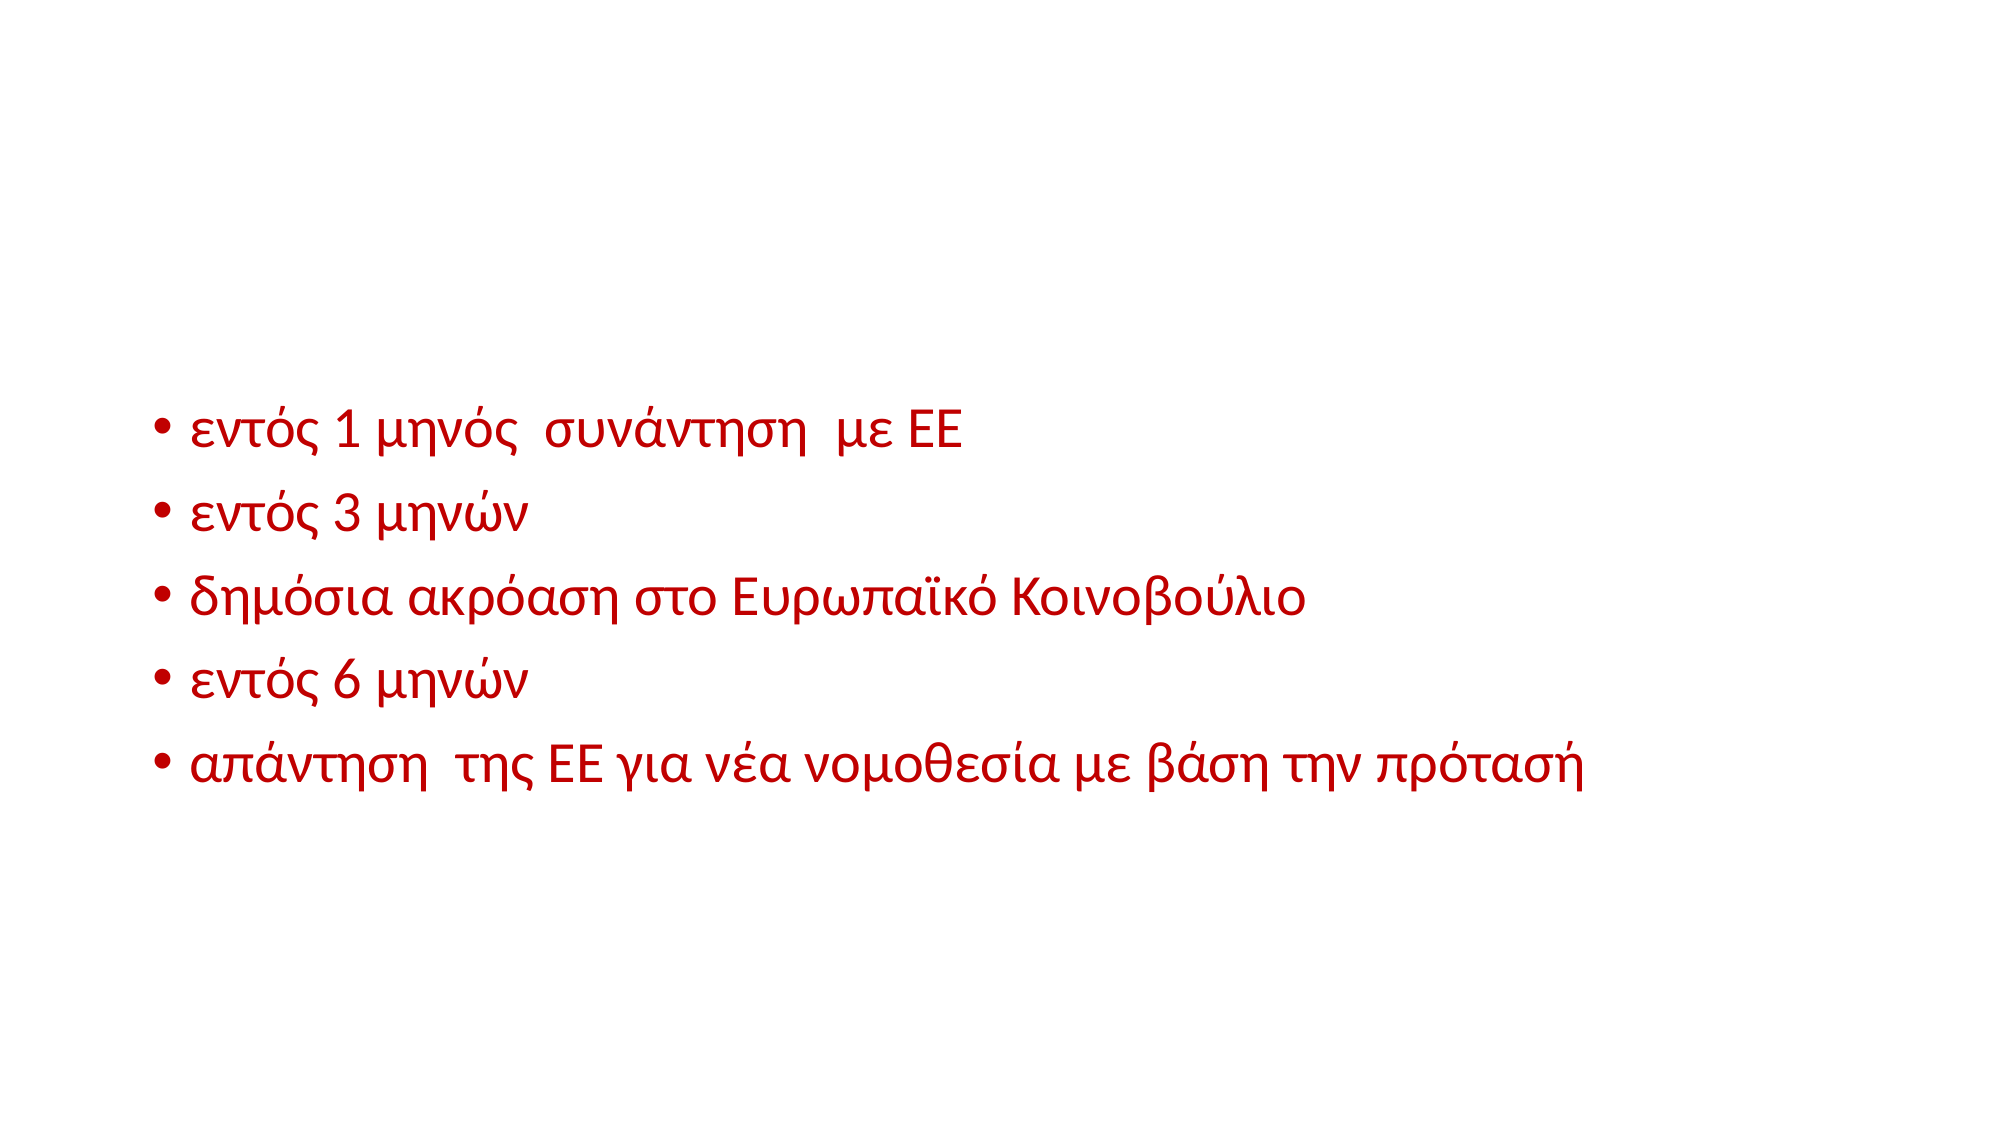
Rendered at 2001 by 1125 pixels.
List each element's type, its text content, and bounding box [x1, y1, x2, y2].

list εντός 1 μηνός συνάντηση με ΕΕ εντός 3 μηνών δημόσια ακρόαση στο Ευρωπαϊκό Κοινοβούλιο εντός 6 μηνών απάντηση της ΕΕ για νέα νομοθεσία με βάση την πρότασή [137, 299, 1863, 1014]
